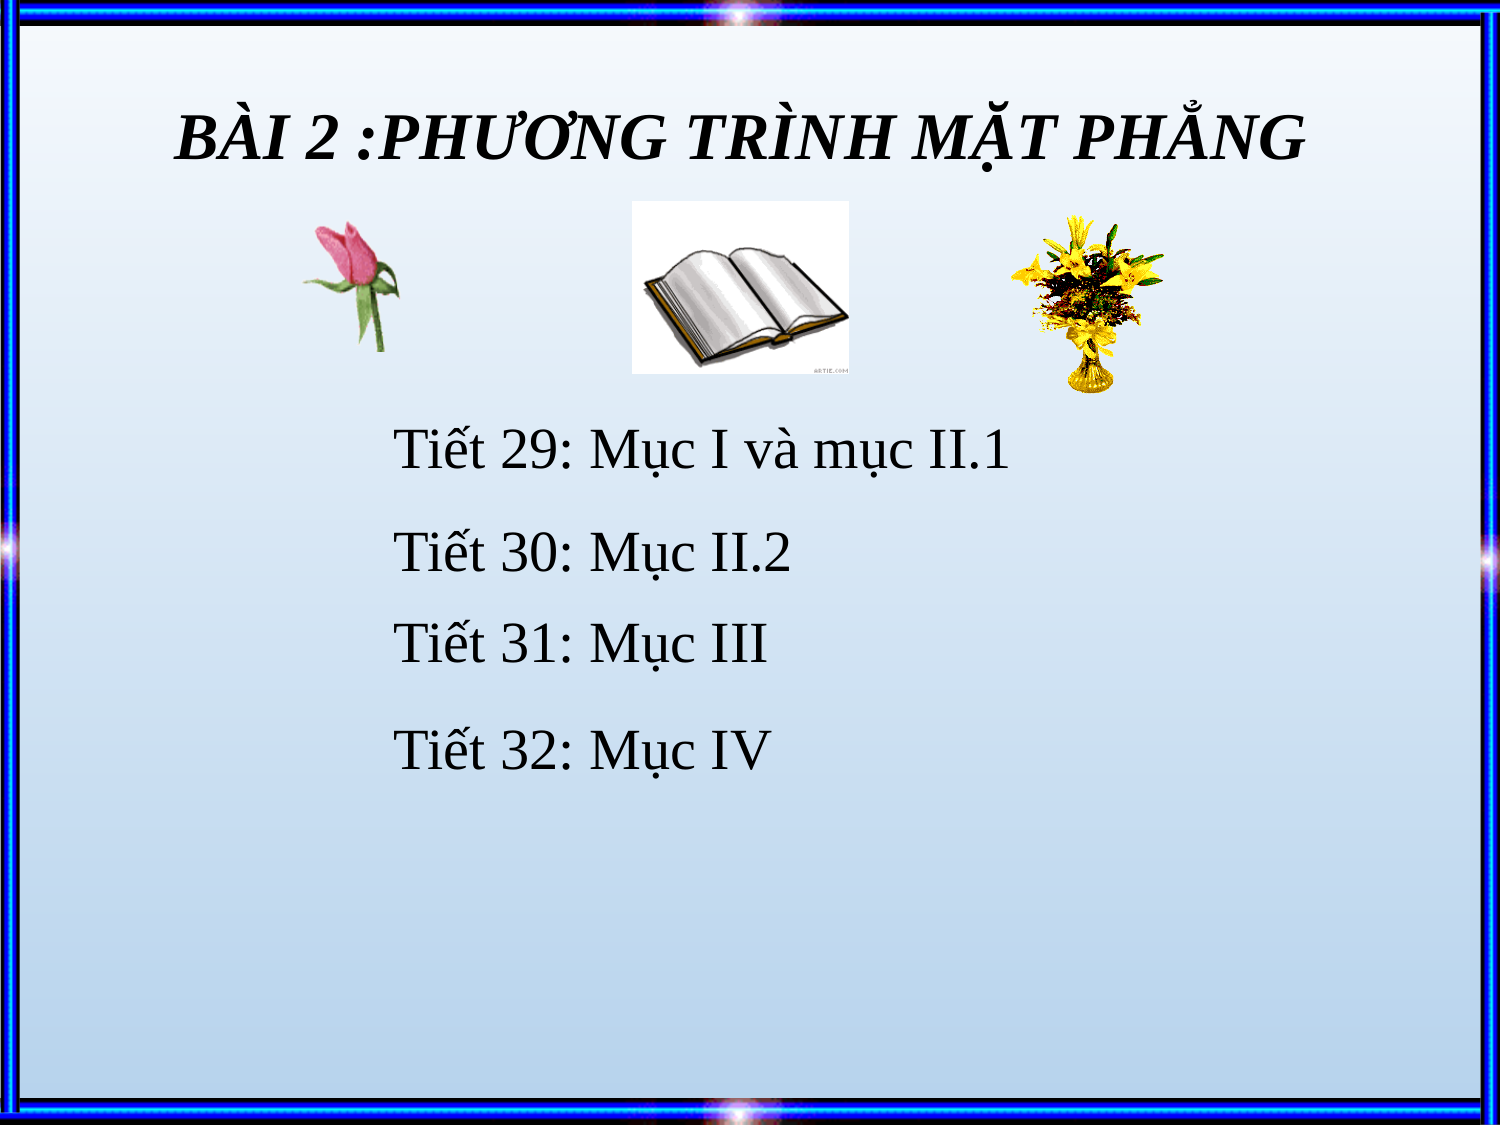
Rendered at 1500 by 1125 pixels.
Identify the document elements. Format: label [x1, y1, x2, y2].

picture [1004, 207, 1177, 395]
text_box [0, 0, 1500, 1125]
